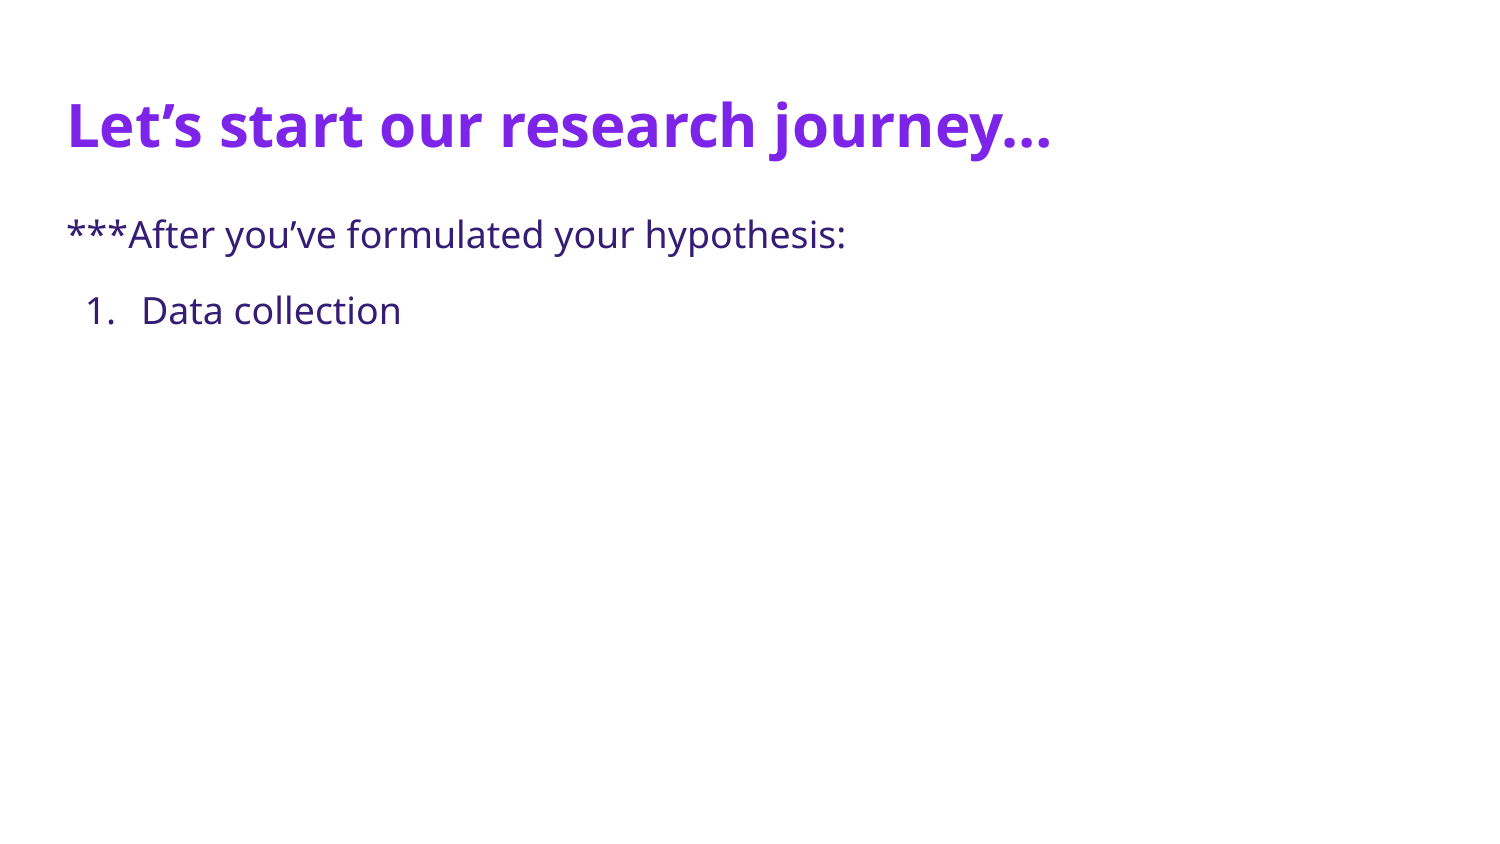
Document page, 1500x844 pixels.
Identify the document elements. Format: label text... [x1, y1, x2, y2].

list ***After you’ve formulated your hypothesis: Data collection [51, 189, 1449, 750]
title Let’s start our research journey… [51, 72, 1449, 176]
